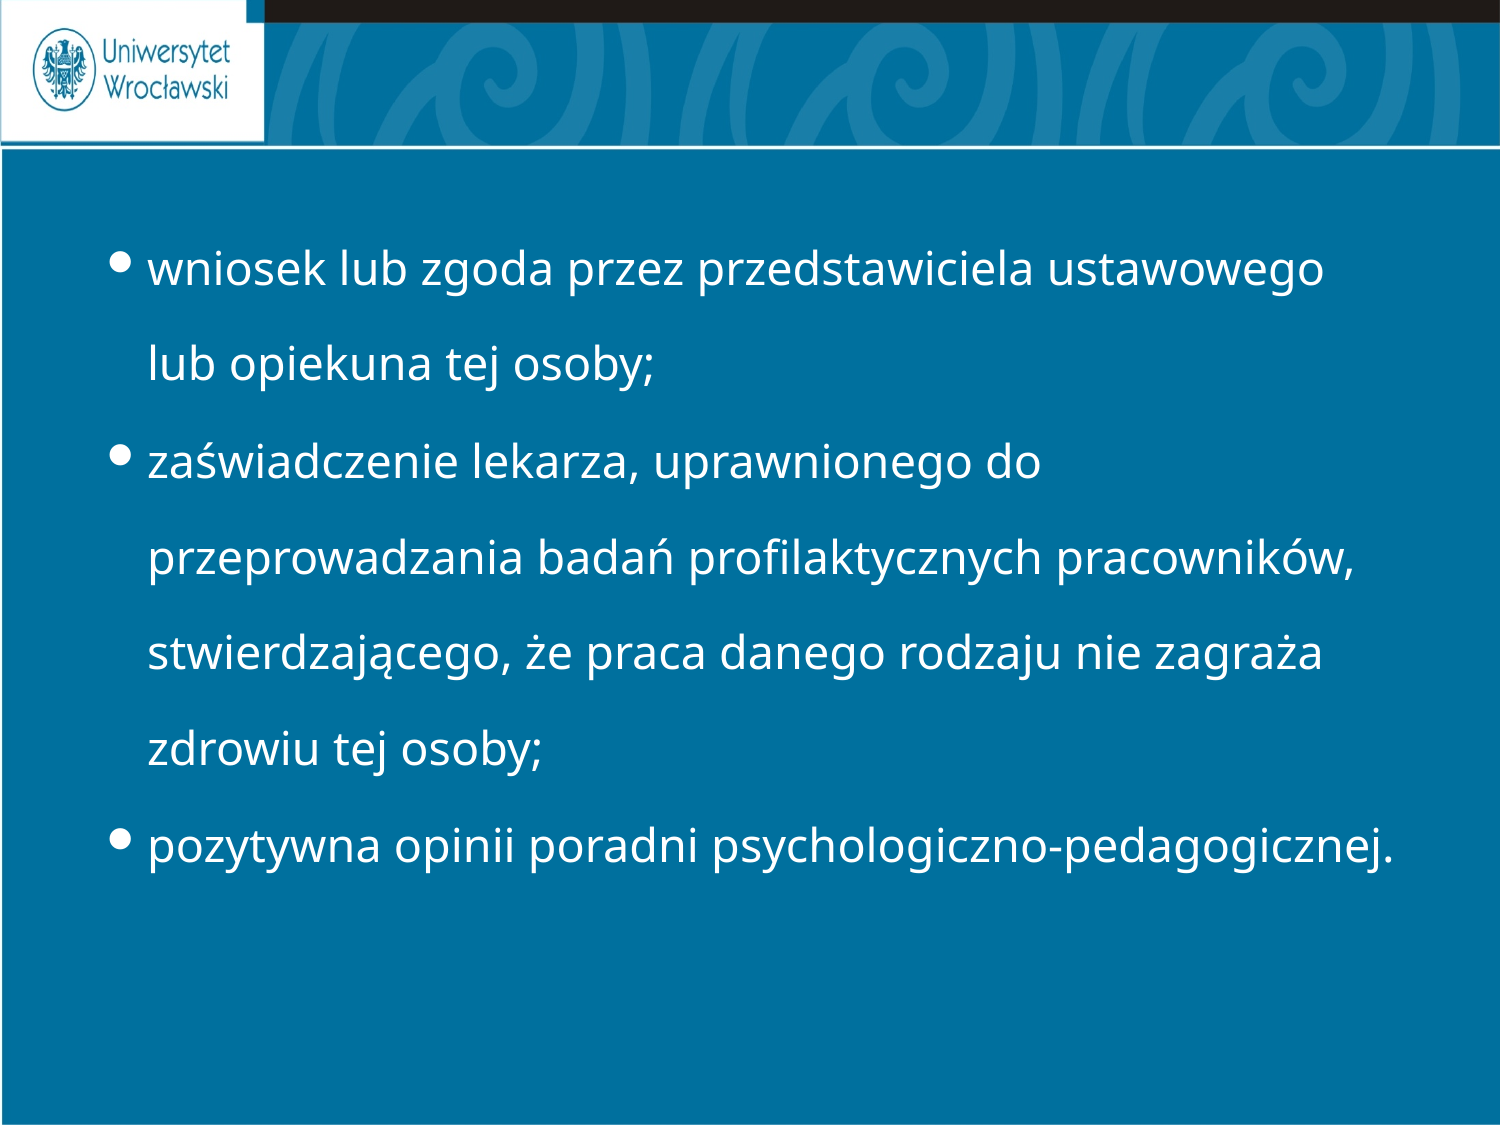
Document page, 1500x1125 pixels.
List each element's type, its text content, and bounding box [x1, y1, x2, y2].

picture [0, 0, 1500, 1125]
list wniosek lub zgoda przez przedstawiciela ustawowego lub opiekuna tej osoby; zaświadczenie lekarza, uprawnionego do przeprowadzania badań profilaktycznych pracowników, stwierdzającego, że praca danego rodzaju nie zagraża zdrowiu tej osoby; pozytywna opinii poradni psychologiczno-pedagogicznej. [76, 184, 1420, 965]
